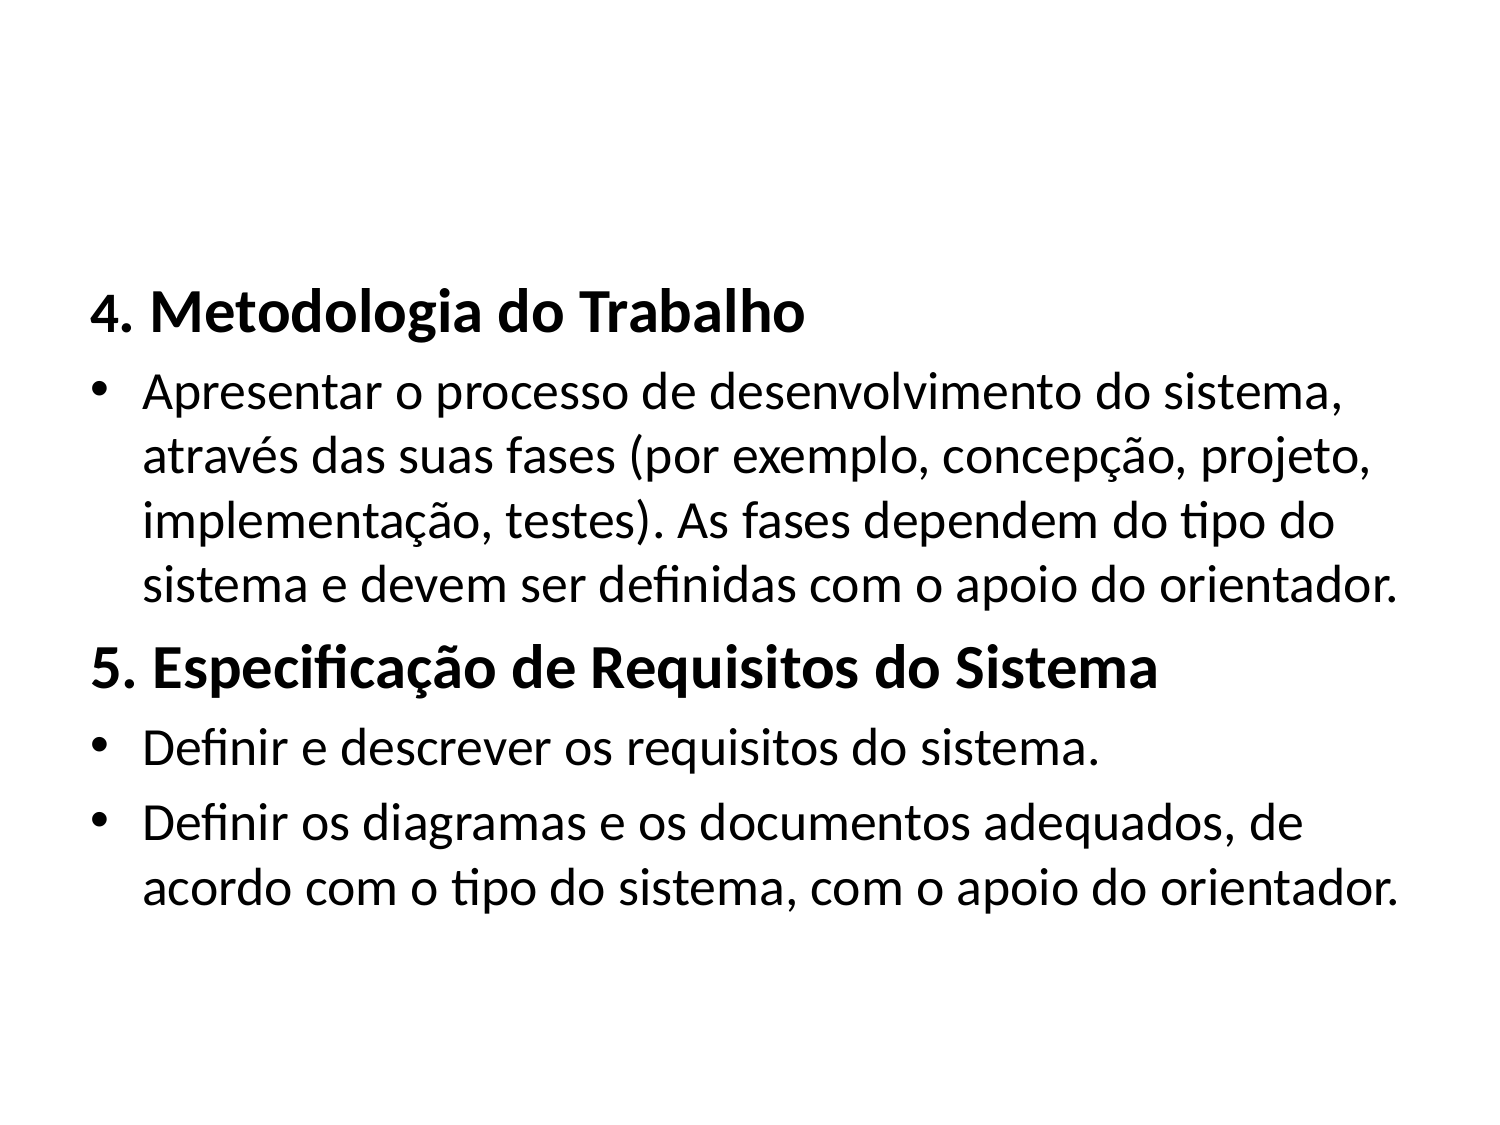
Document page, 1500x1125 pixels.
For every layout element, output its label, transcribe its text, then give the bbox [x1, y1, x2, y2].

list 4. Metodologia do Trabalho Apresentar o processo de desenvolvimento do sistema, através das suas fases (por exemplo, concepção, projeto, implementação, testes). As fases dependem do tipo do sistema e devem ser definidas com o apoio do orientador. 5. Especificação de Requisitos do Sistema Definir e descrever os requisitos do sistema. Definir os diagramas e os documentos adequados, de acordo com o tipo do sistema, com o apoio do orientador. [75, 262, 1425, 1059]
